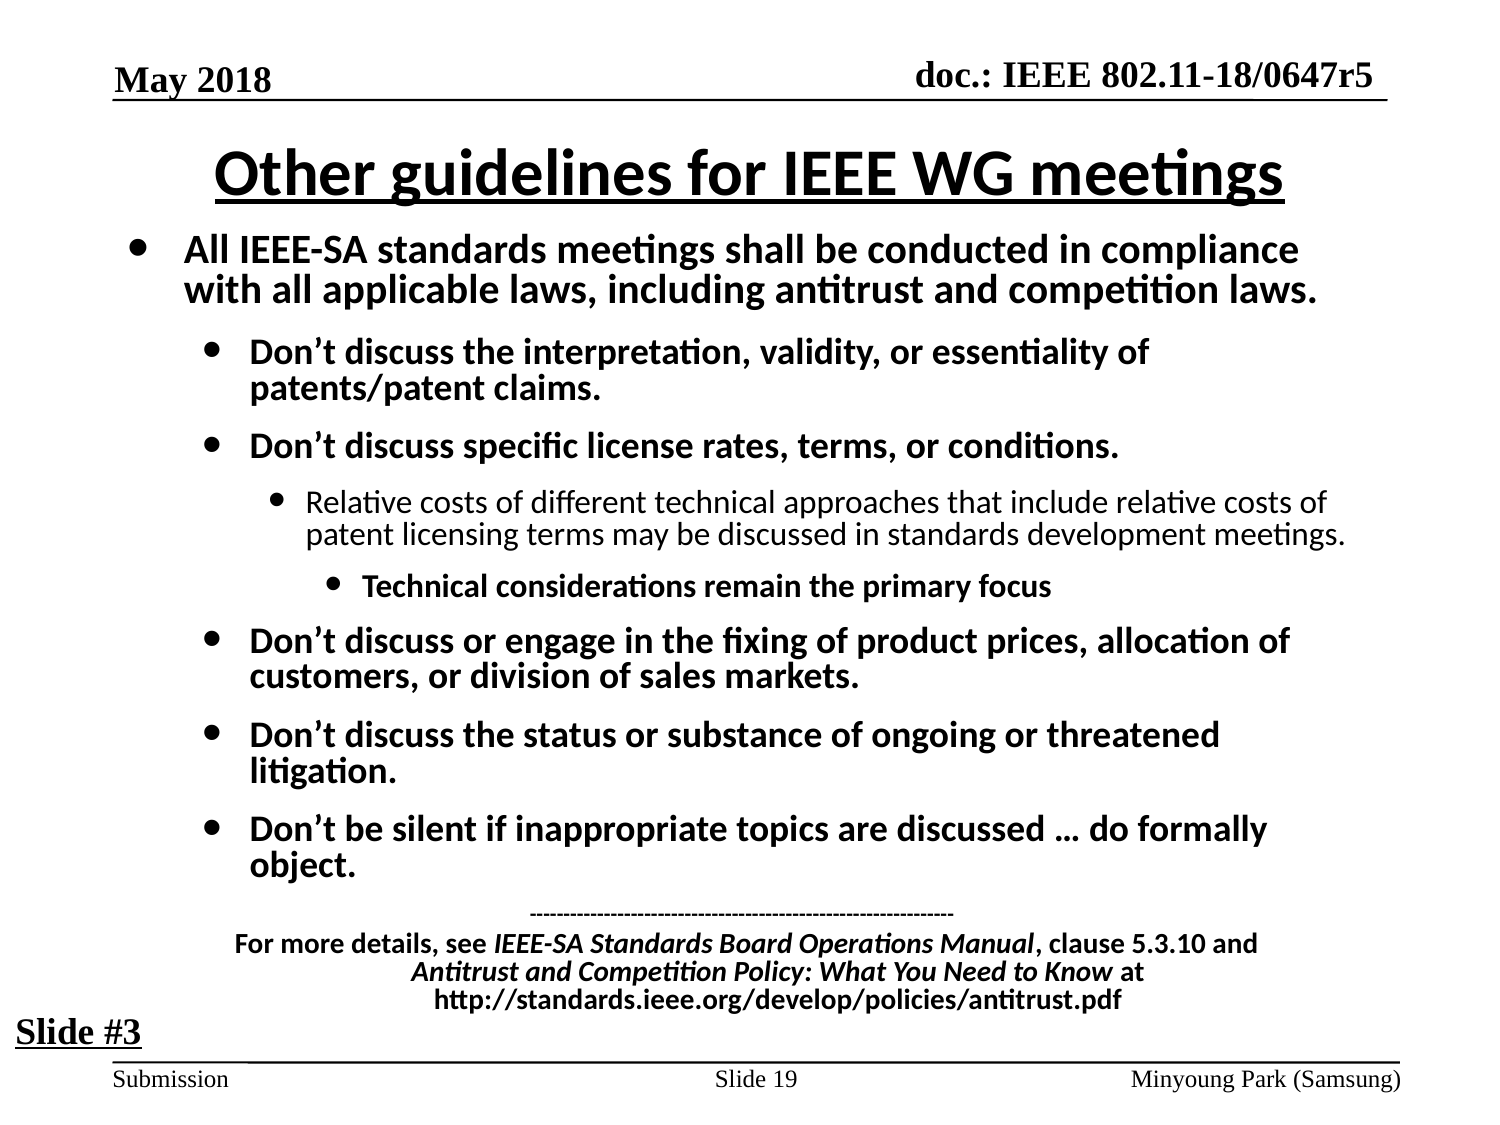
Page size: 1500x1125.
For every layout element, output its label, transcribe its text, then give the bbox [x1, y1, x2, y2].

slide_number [114, 54, 335, 101]
footer Minyoung Park (Samsung) [949, 1061, 1402, 1093]
slide_number Slide 19 [712, 1061, 800, 1093]
text_box Slide #3 [0, 999, 157, 1060]
title Other guidelines for IEEE WG meetings [112, 112, 1388, 224]
list All IEEE-SA standards meetings shall be conducted in compliance with all applicable laws, including antitrust and competition laws. Don’t discuss the interpretation, validity, or essentiality of patents/patent claims. Don’t discuss specific license rates, terms, or conditions. Relative costs of different technical approaches that include relative costs of patent licensing terms may be discussed in standards development meetings. Technical considerations remain the primary focus Don’t discuss or engage in the fixing of product prices, allocation of customers, or division of sales markets. Don’t discuss the status or substance of ongoing or threatened litigation. Don’t be silent if inappropriate topics are discussed … do formally object. --------------------------------------------------------------- For more details, see IEEE-SA Standards Board Operations Manual, clause 5.3.10 and Antitrust and Competition Policy: What You Need to Know at http://standards.ieee.org/develop/policies/antitrust.pdf [112, 224, 1388, 987]
